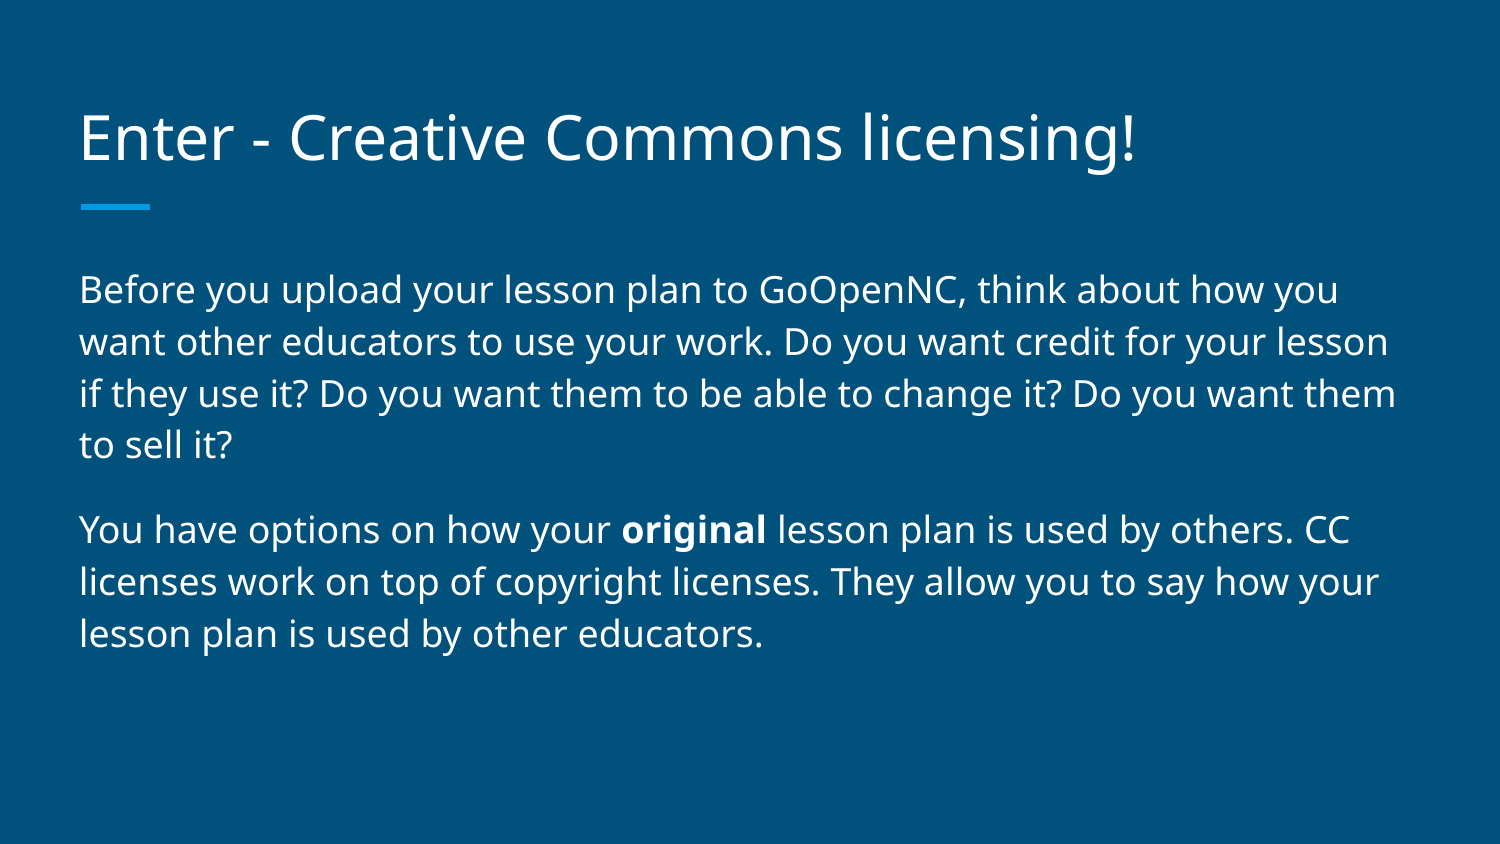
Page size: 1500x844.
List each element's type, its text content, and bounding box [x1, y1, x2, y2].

list Before you upload your lesson plan to GoOpenNC, think about how you want other educators to use your work. Do you want credit for your lesson if they use it? Do you want them to be able to change it? Do you want them to sell it? You have options on how your original lesson plan is used by others. CC licenses work on top of copyright licenses. They allow you to say how your lesson plan is used by other educators. [63, 244, 1437, 750]
title Enter - Creative Commons licensing! [63, 75, 1437, 188]
